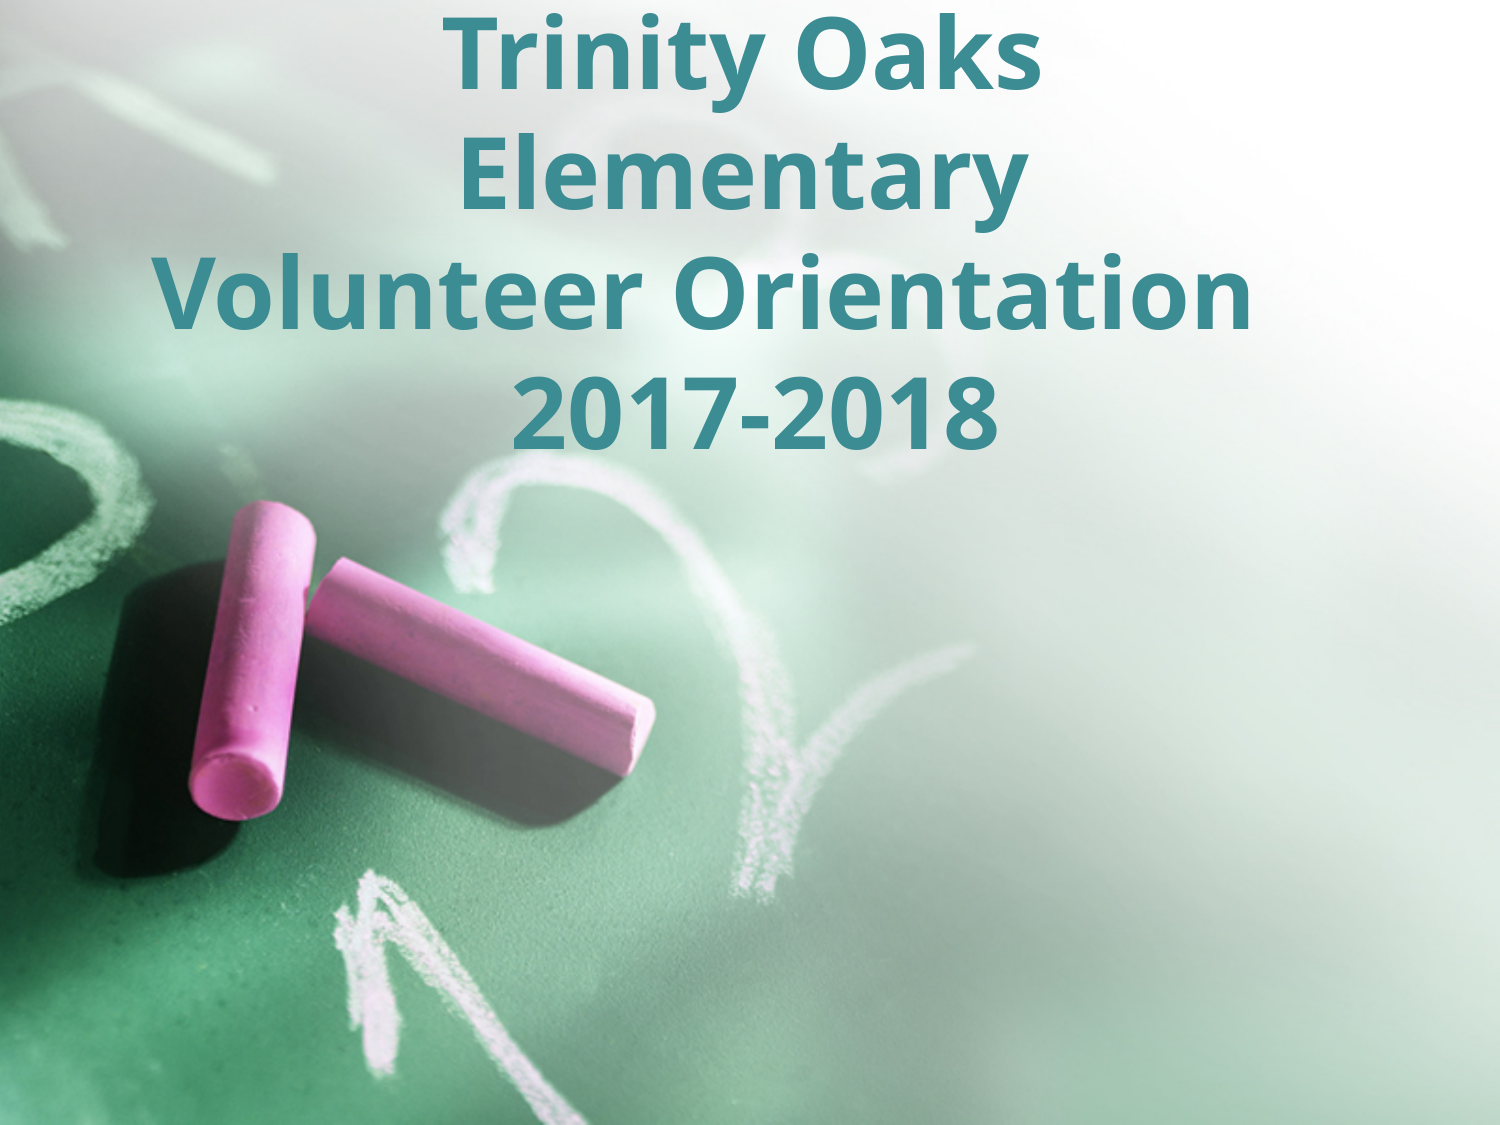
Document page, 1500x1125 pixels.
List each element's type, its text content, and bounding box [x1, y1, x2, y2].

picture [0, 0, 1500, 1125]
title Trinity Oaks Elementary Volunteer Orientation 2017-2018 [133, 51, 1353, 408]
